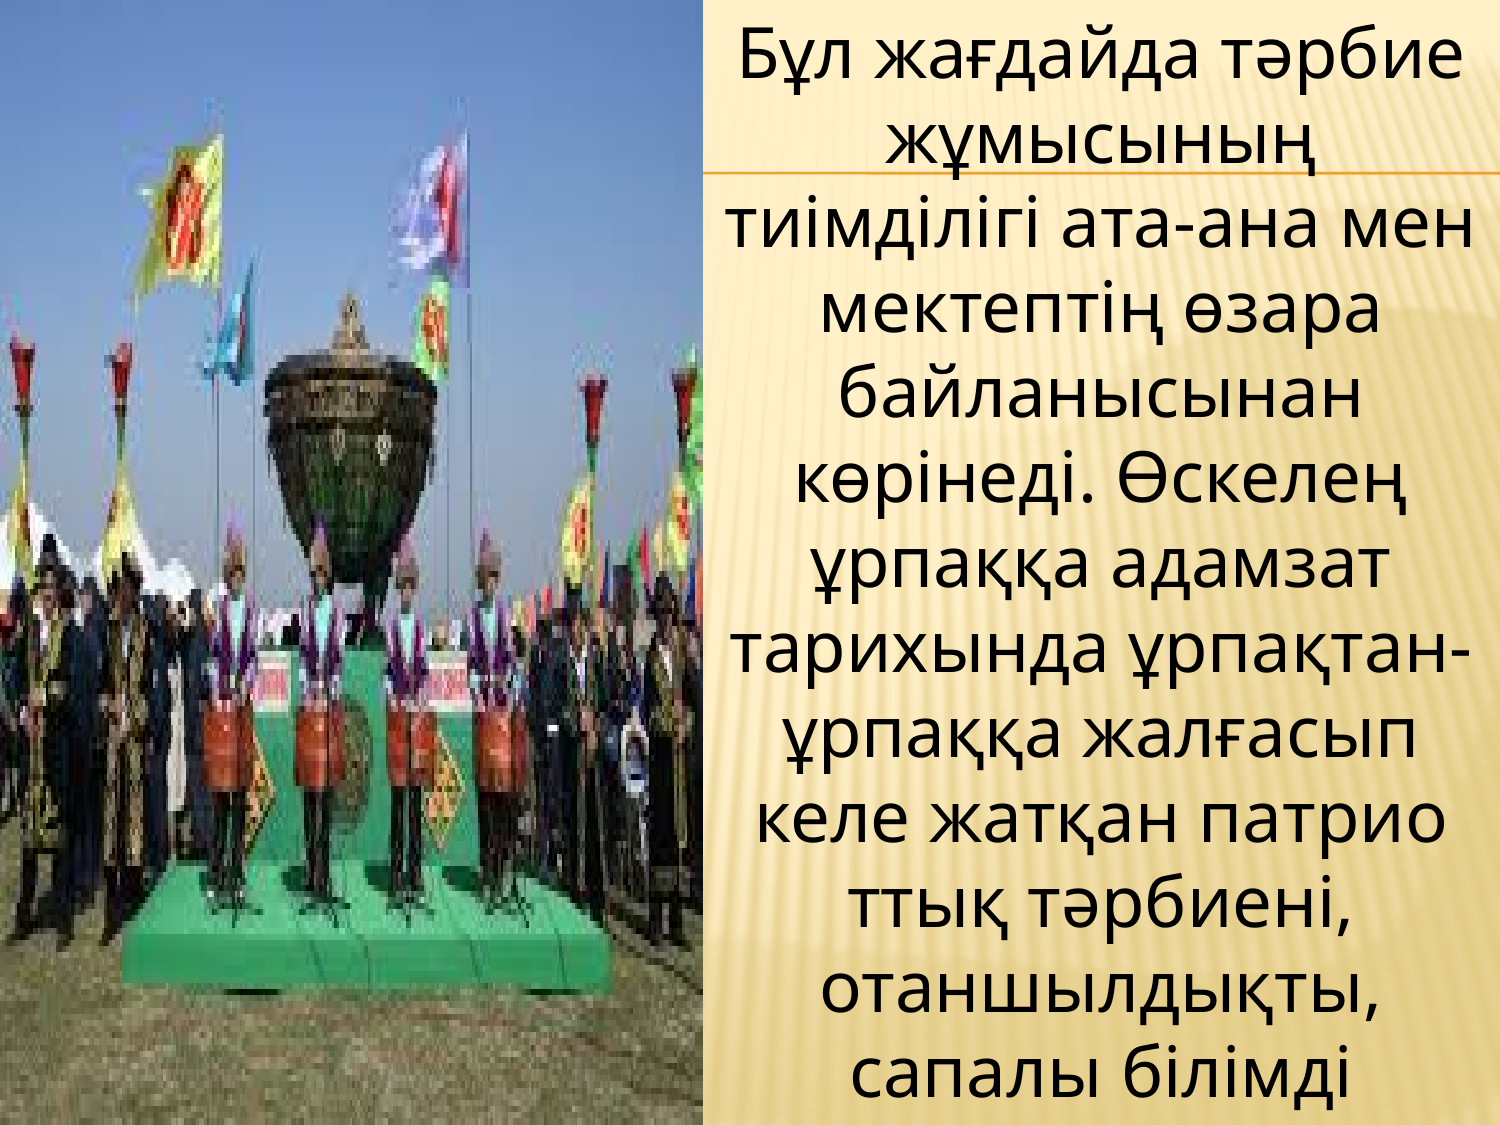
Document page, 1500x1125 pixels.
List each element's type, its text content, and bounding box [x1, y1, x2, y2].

text_box Бұл жағдайда тәрбие жұмысының тиімділігі ата-ана мен мектептің өзара байланысынан көрінеді. Өскелең ұрпаққа адамзат тарихында ұрпақтан-ұрпаққа жалғасып келе жатқан патрио ттық тәрбиені, отаншылдықты, сапалы білімді дарыту – қазіргі кезде көкейкесті мәселенің бірі болып отыр. [706, 0, 1500, 1125]
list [0, 0, 703, 1125]
